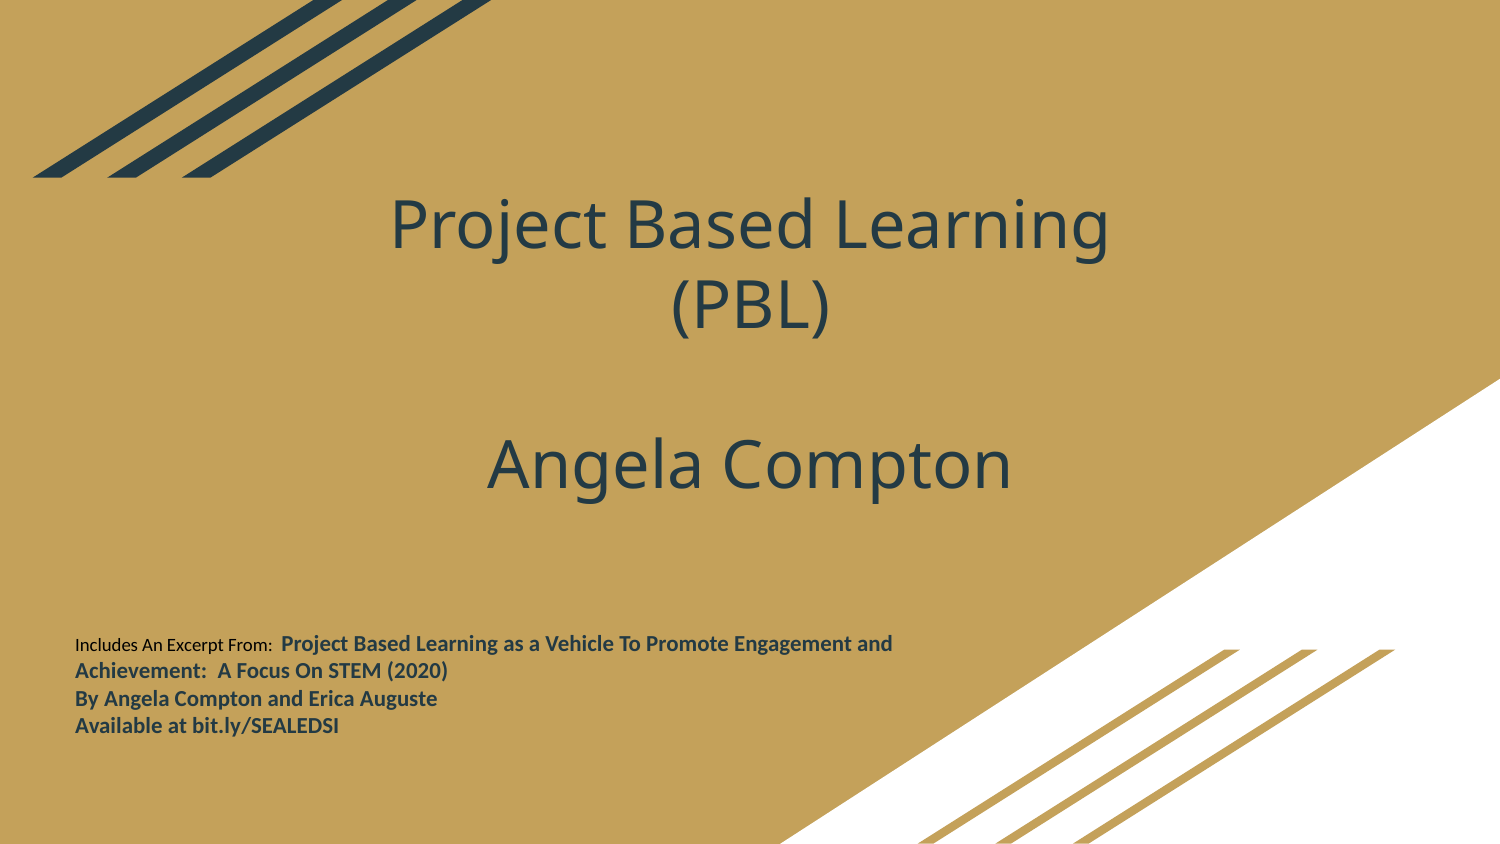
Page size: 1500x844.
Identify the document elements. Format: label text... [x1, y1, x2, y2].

title Project Based Learning (PBL) Angela Compton [309, 286, 1192, 557]
text_box Includes An Excerpt From: Project Based Learning as a Vehicle To Promote Engagement and Achievement: A Focus On STEM (2020) By Angela Compton and Erica Auguste Available at bit.ly/SEALEDSI [60, 613, 956, 754]
